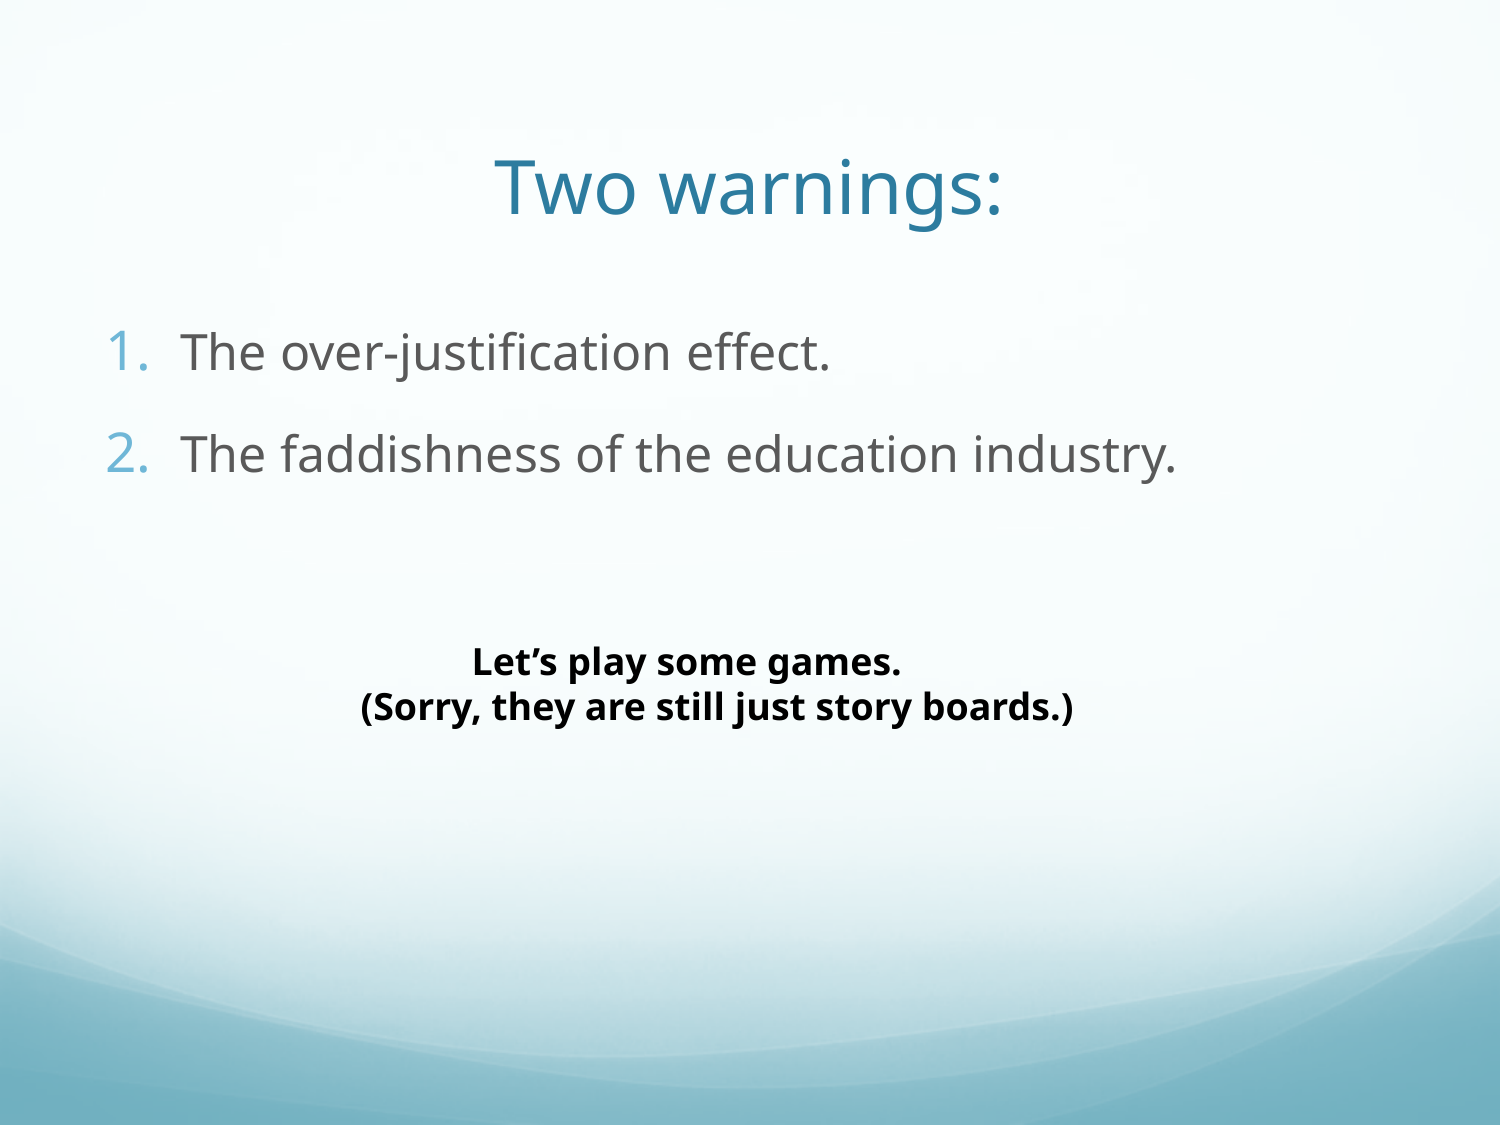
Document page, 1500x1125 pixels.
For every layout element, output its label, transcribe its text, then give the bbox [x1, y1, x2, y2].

list The over-justification effect. The faddishness of the education industry. [90, 313, 1410, 1026]
text_box Let’s play some games. (Sorry, they are still just story boards.) [219, 585, 1210, 736]
title Two warnings: [90, 17, 1410, 237]
